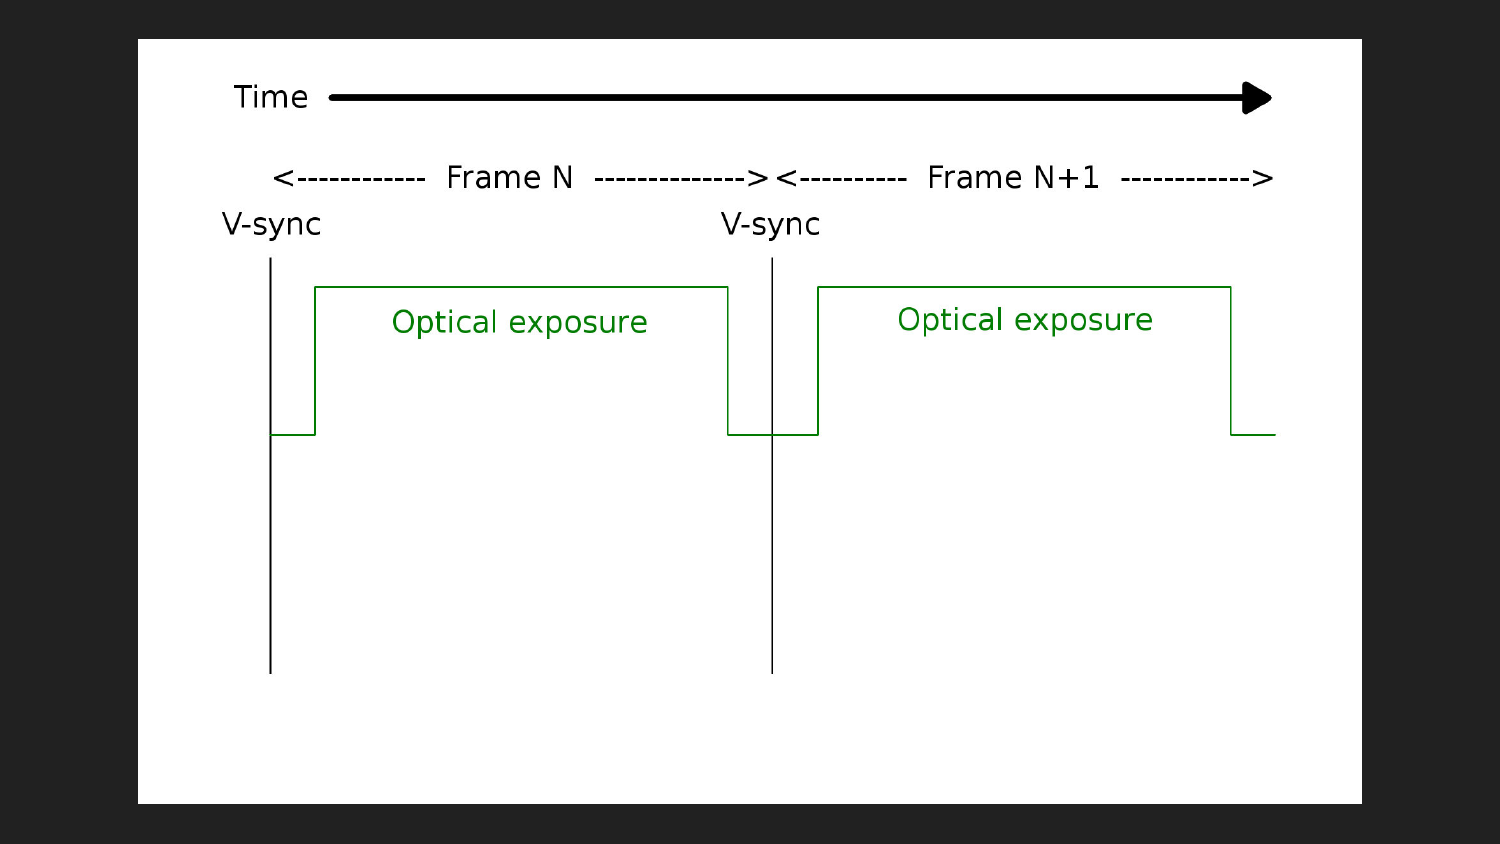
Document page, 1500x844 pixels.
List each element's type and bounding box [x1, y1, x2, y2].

picture [138, 39, 1362, 805]
